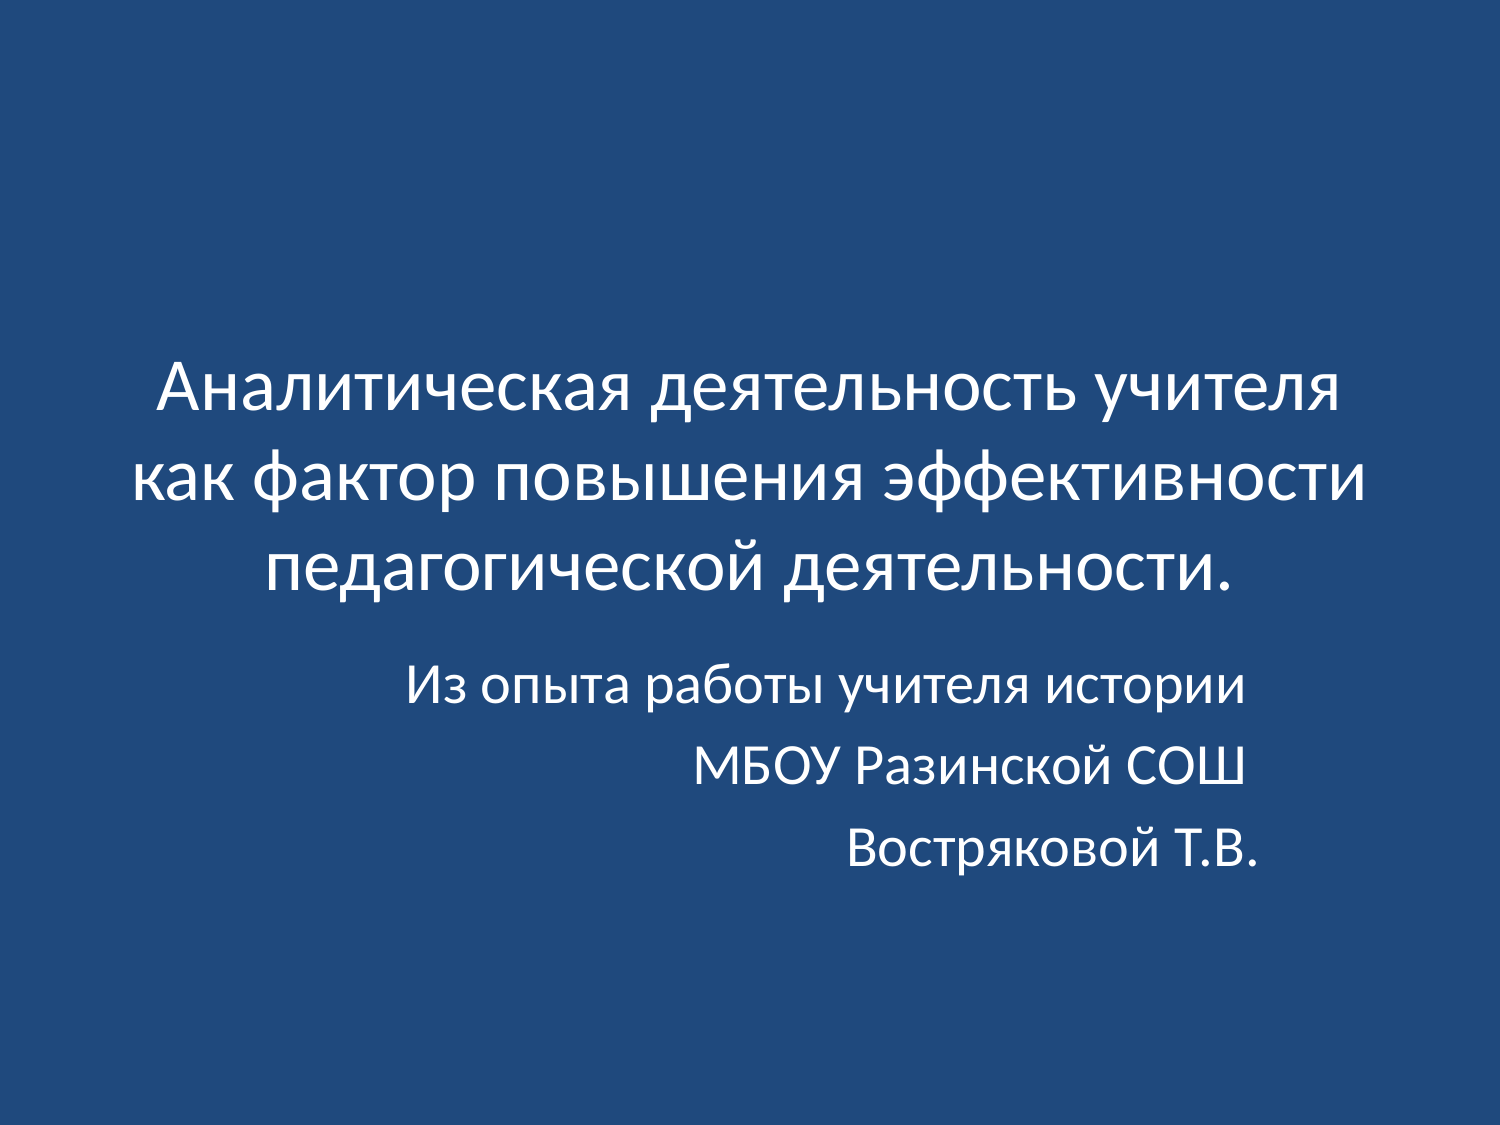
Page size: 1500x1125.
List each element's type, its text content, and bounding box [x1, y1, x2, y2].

subtitle Из опыта работы учителя истории МБОУ Разинской СОШ Востряковой Т.В. [225, 637, 1275, 925]
title Аналитическая деятельность учителя как фактор повышения эффективности педагогической деятельности. [112, 349, 1388, 591]
